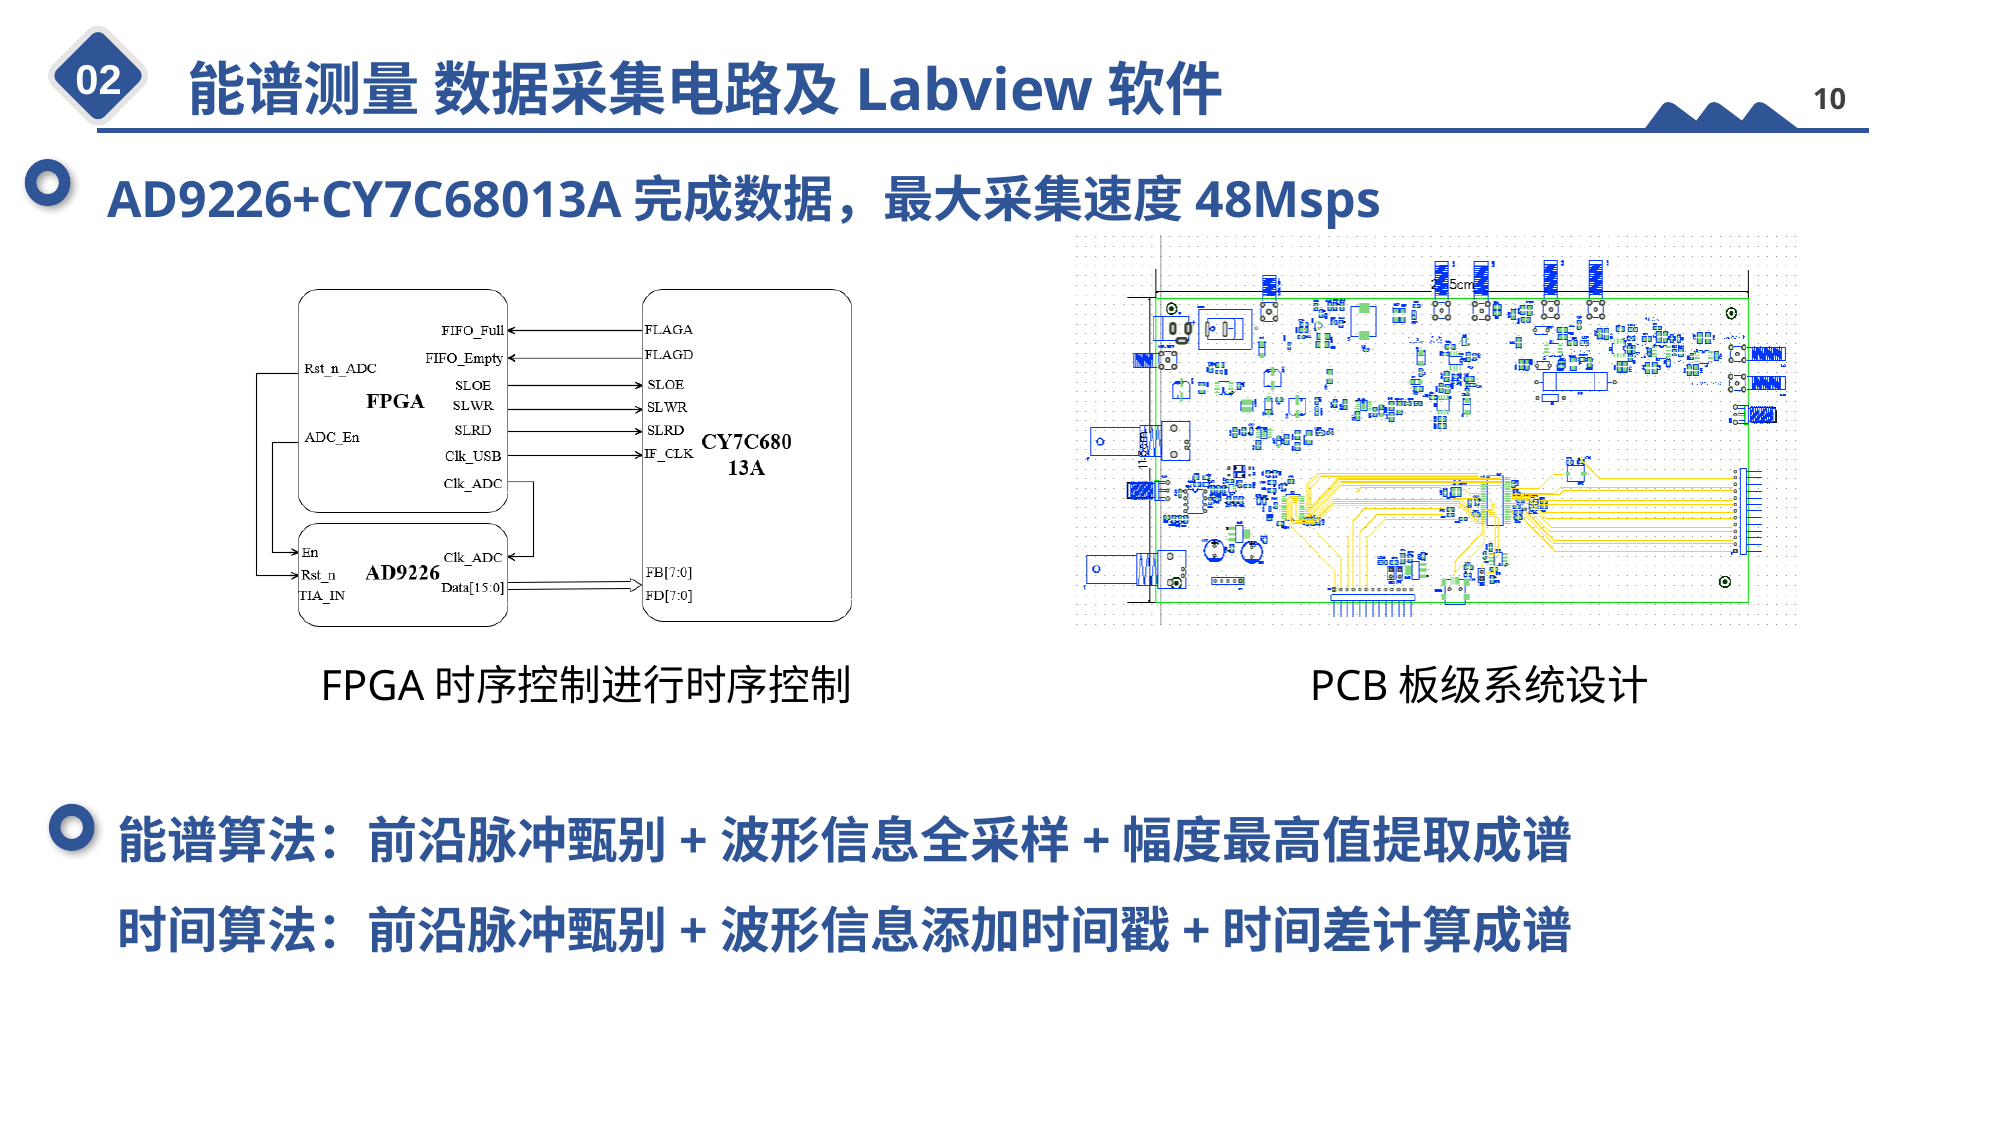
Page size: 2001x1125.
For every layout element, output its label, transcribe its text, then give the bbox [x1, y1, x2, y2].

text_box 能谱算法：前沿脉冲甄别+波形信息全采样+幅度最高值提取成谱 时间算法：前沿脉冲甄别+波形信息添加时间戳+时间差计算成谱 [94, 778, 2000, 959]
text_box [1071, 235, 1801, 625]
text_box [48, 803, 95, 851]
picture [230, 272, 870, 635]
text_box 能谱测量 数据采集电路及Labview软件 [172, 44, 1523, 129]
text_box AD9226+CY7C68013A完成数据，最大采集速度48Msps [94, 137, 2000, 228]
text_box [1411, 69, 1862, 130]
text_box [24, 159, 71, 207]
text_box PCB板级系统设计 [1124, 651, 1835, 717]
text_box FPGA时序控制进行时序控制 [231, 651, 942, 717]
